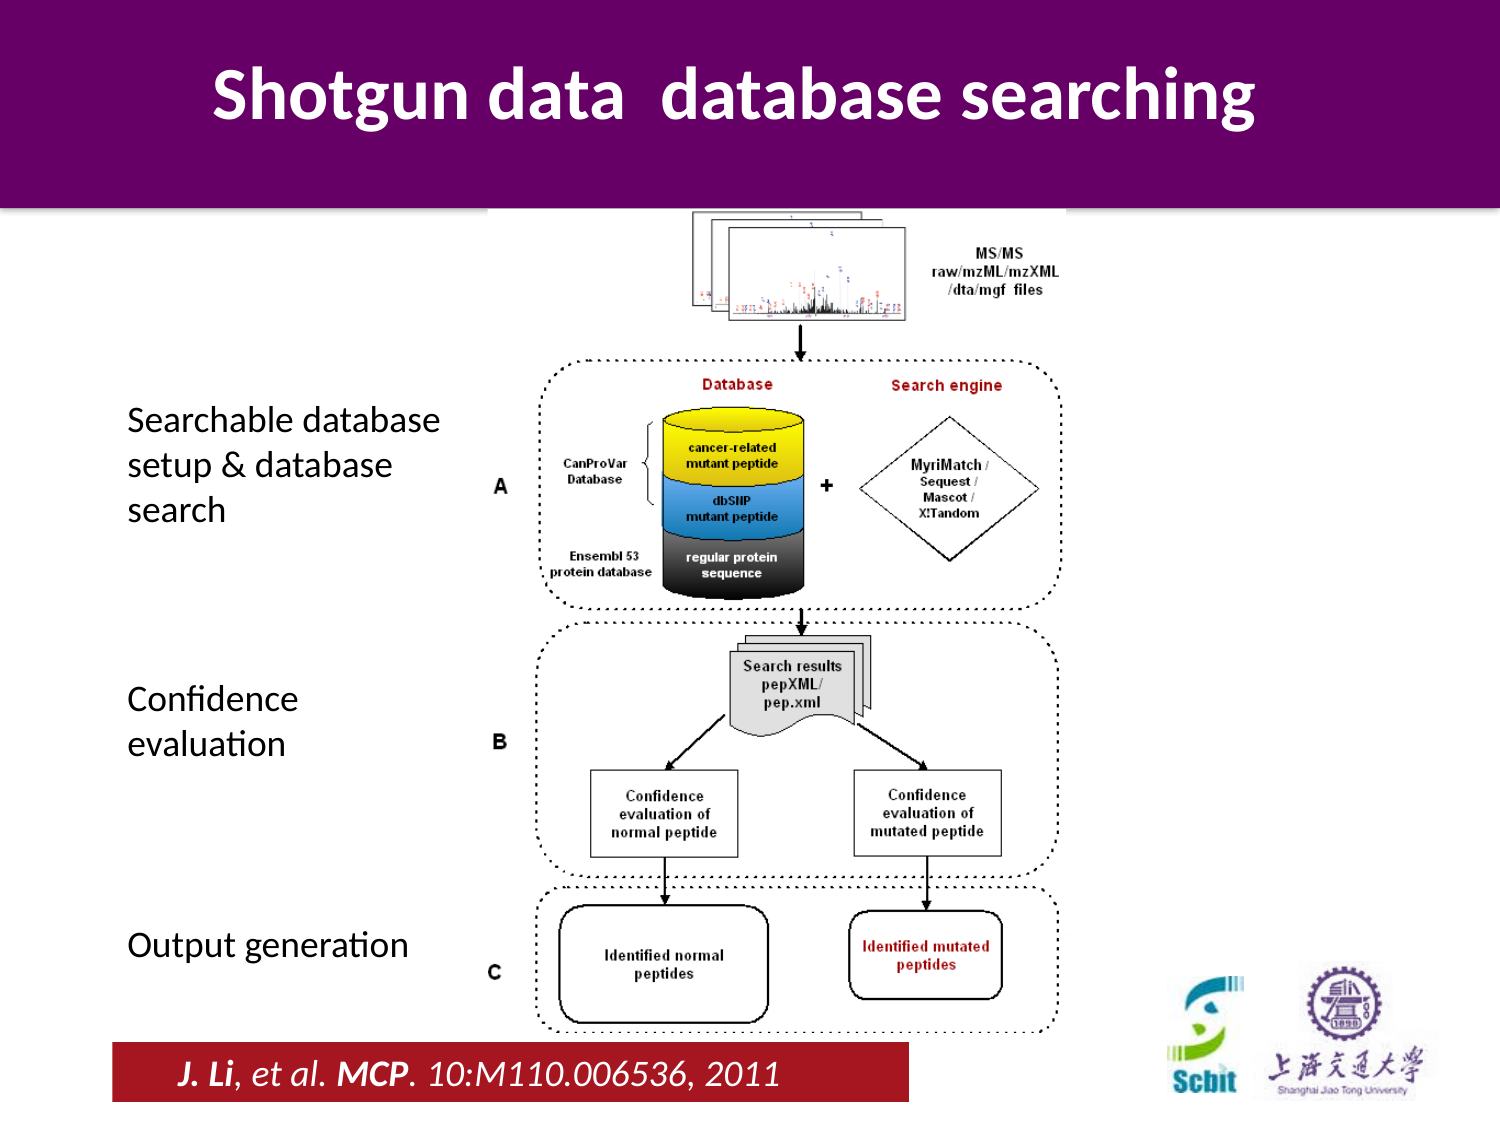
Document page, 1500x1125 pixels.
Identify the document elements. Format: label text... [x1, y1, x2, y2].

picture [1167, 976, 1244, 1093]
text_box Searchable database setup & database search [112, 387, 482, 538]
picture [487, 208, 1067, 1033]
title Shotgun data database searching [75, 37, 1413, 200]
text_box J. Li, et al. MCP. 10:M110.006536, 2011 [112, 1042, 909, 1102]
text_box Confidence evaluation [112, 666, 413, 772]
text_box Output generation [112, 912, 463, 973]
